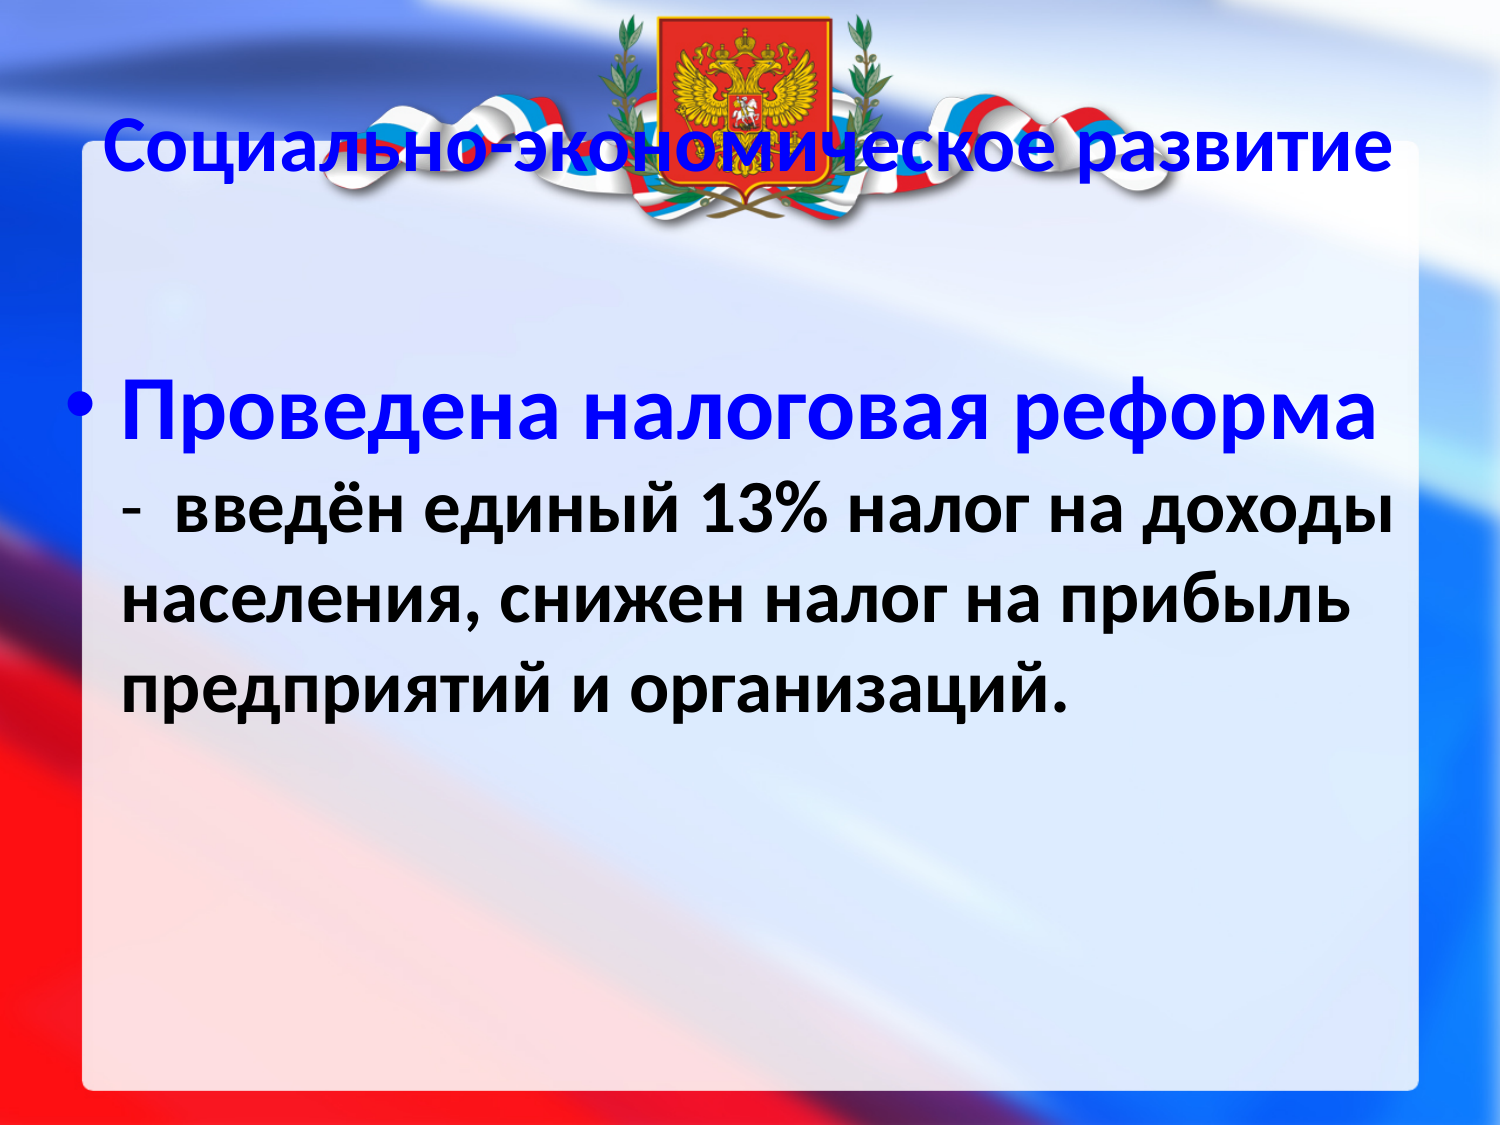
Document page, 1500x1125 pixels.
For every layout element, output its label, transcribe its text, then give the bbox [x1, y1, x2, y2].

list Проведена налоговая реформа - введён единый 13% налог на доходы населения, снижен налог на прибыль предприятий и организаций. [49, 231, 1447, 1071]
title Социально-экономическое развитие [75, 45, 1425, 233]
picture [0, 0, 1500, 1125]
